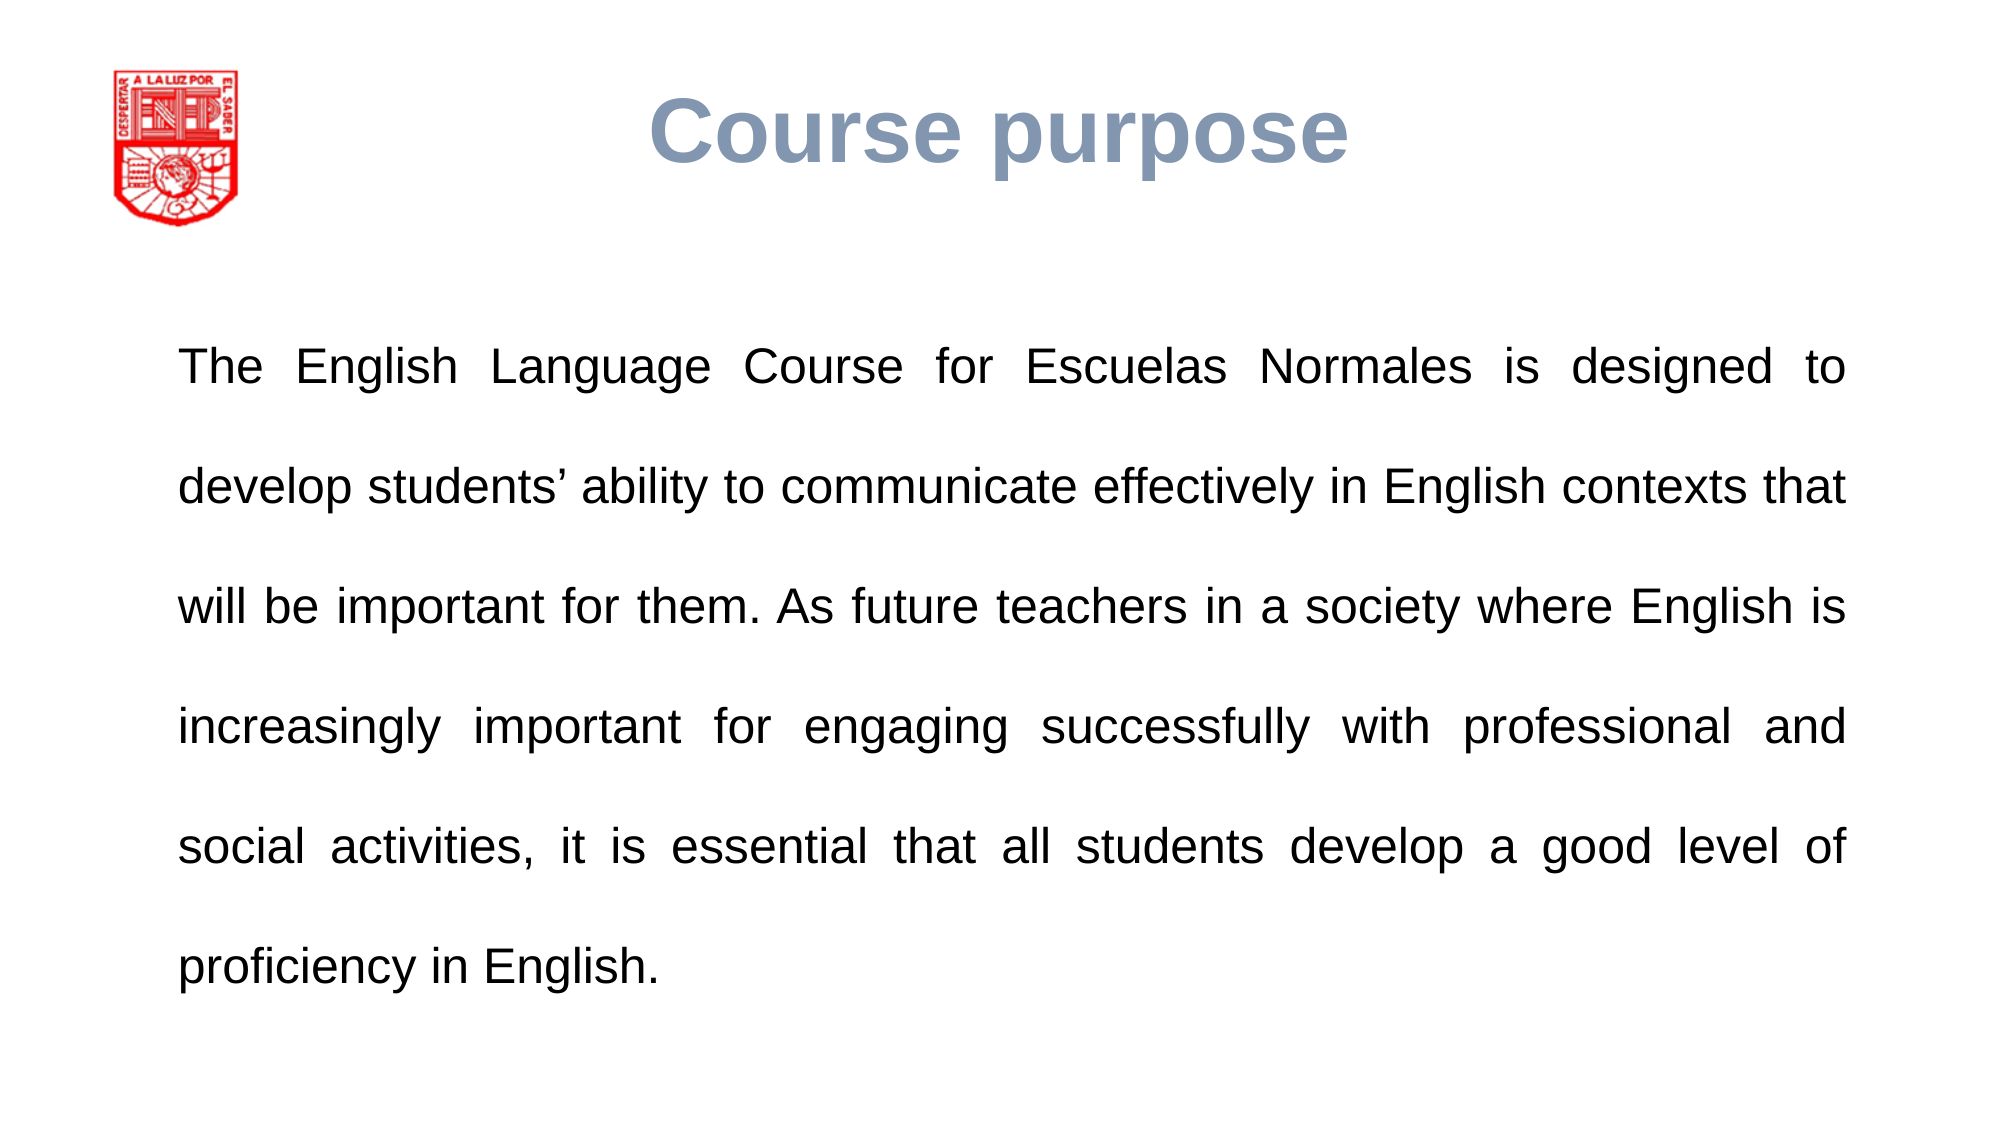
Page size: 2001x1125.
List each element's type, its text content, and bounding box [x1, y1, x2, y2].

title Course purpose [296, 59, 1863, 206]
text_box The English Language Course for Escuelas Normales is designed to develop students’ ability to communicate effectively in English contexts that will be important for them. As future teachers in a society where English is increasingly important for engaging successfully with professional and social activities, it is essential that all students develop a good level of proficiency in English. [162, 265, 1863, 1001]
picture [57, 39, 292, 267]
